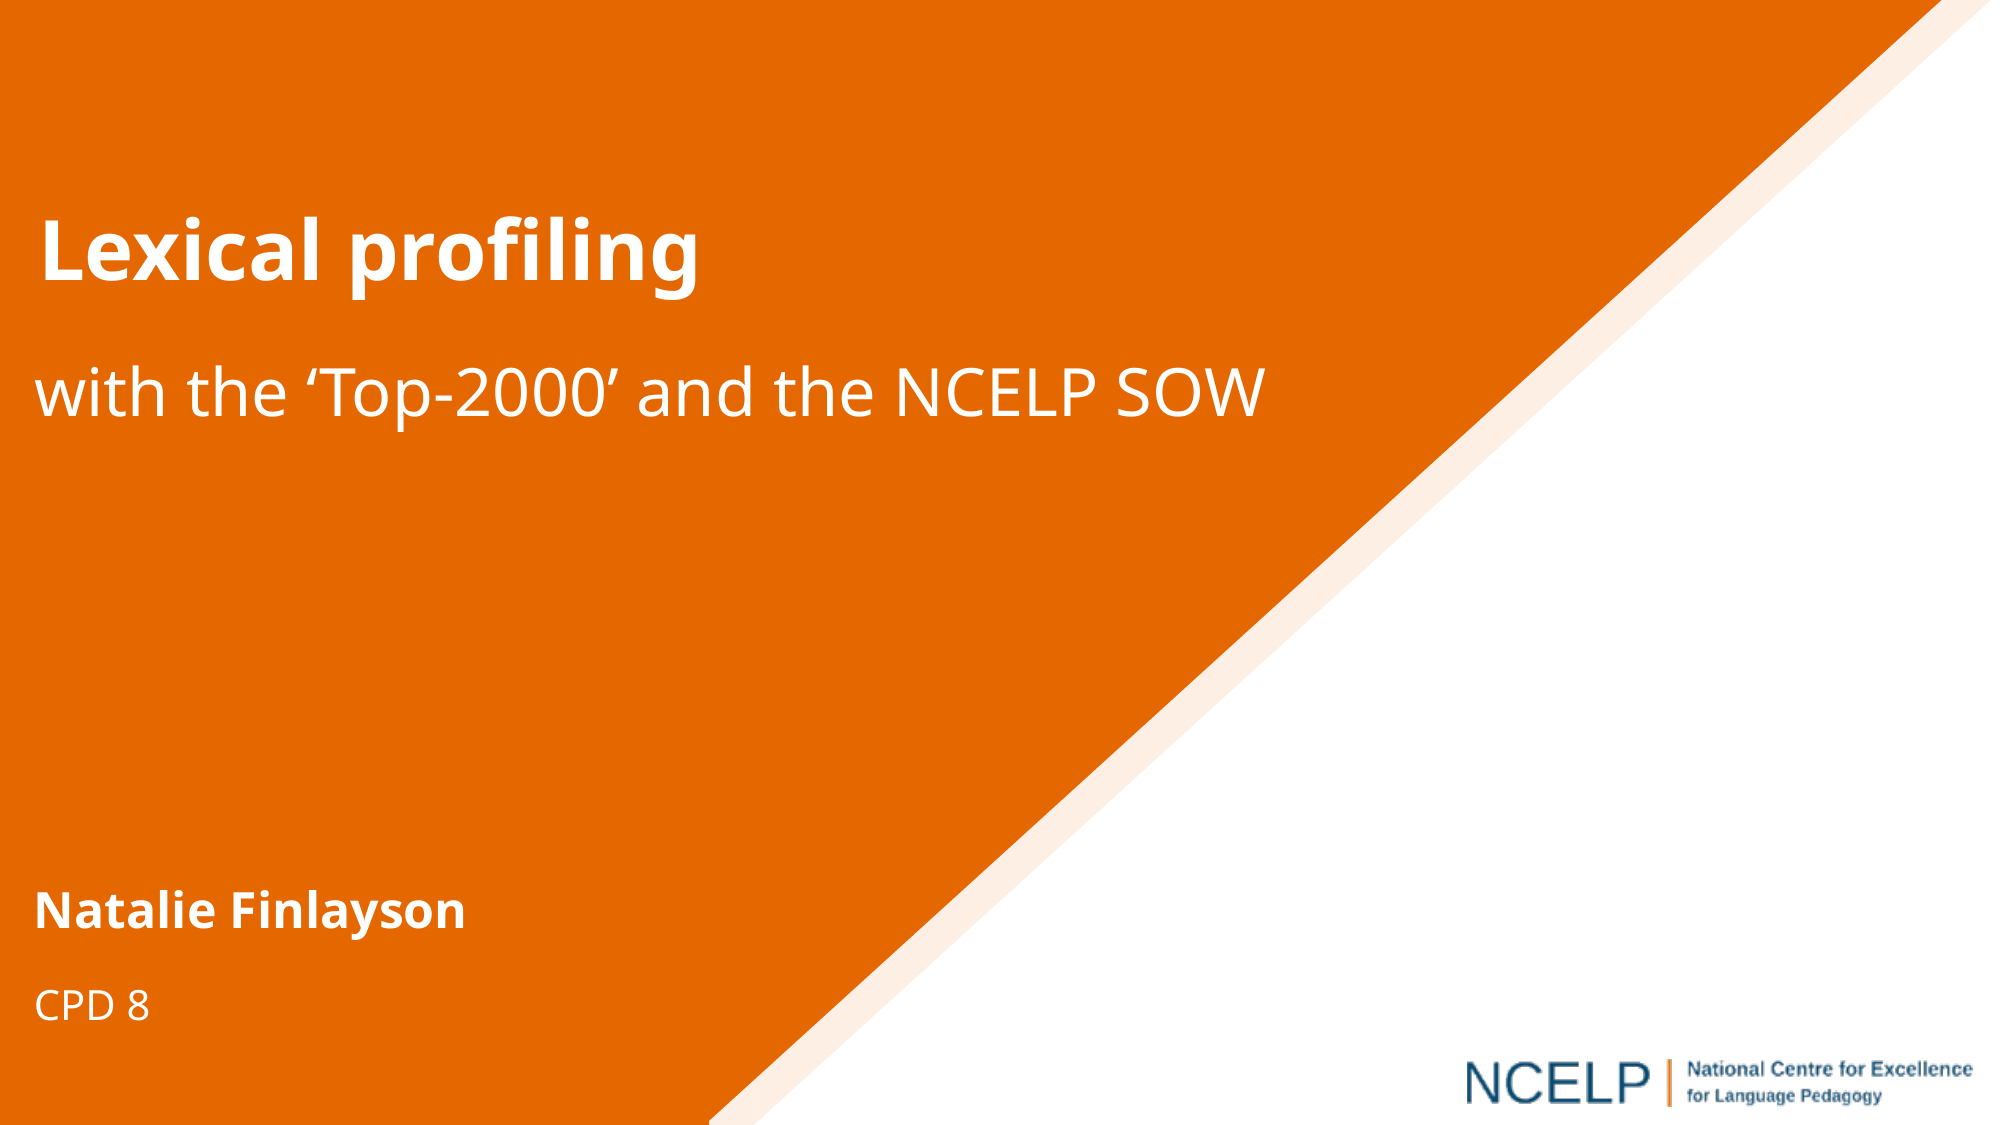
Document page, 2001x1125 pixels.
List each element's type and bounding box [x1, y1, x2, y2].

picture [1467, 1059, 1973, 1107]
text_box [0, 0, 1991, 1125]
